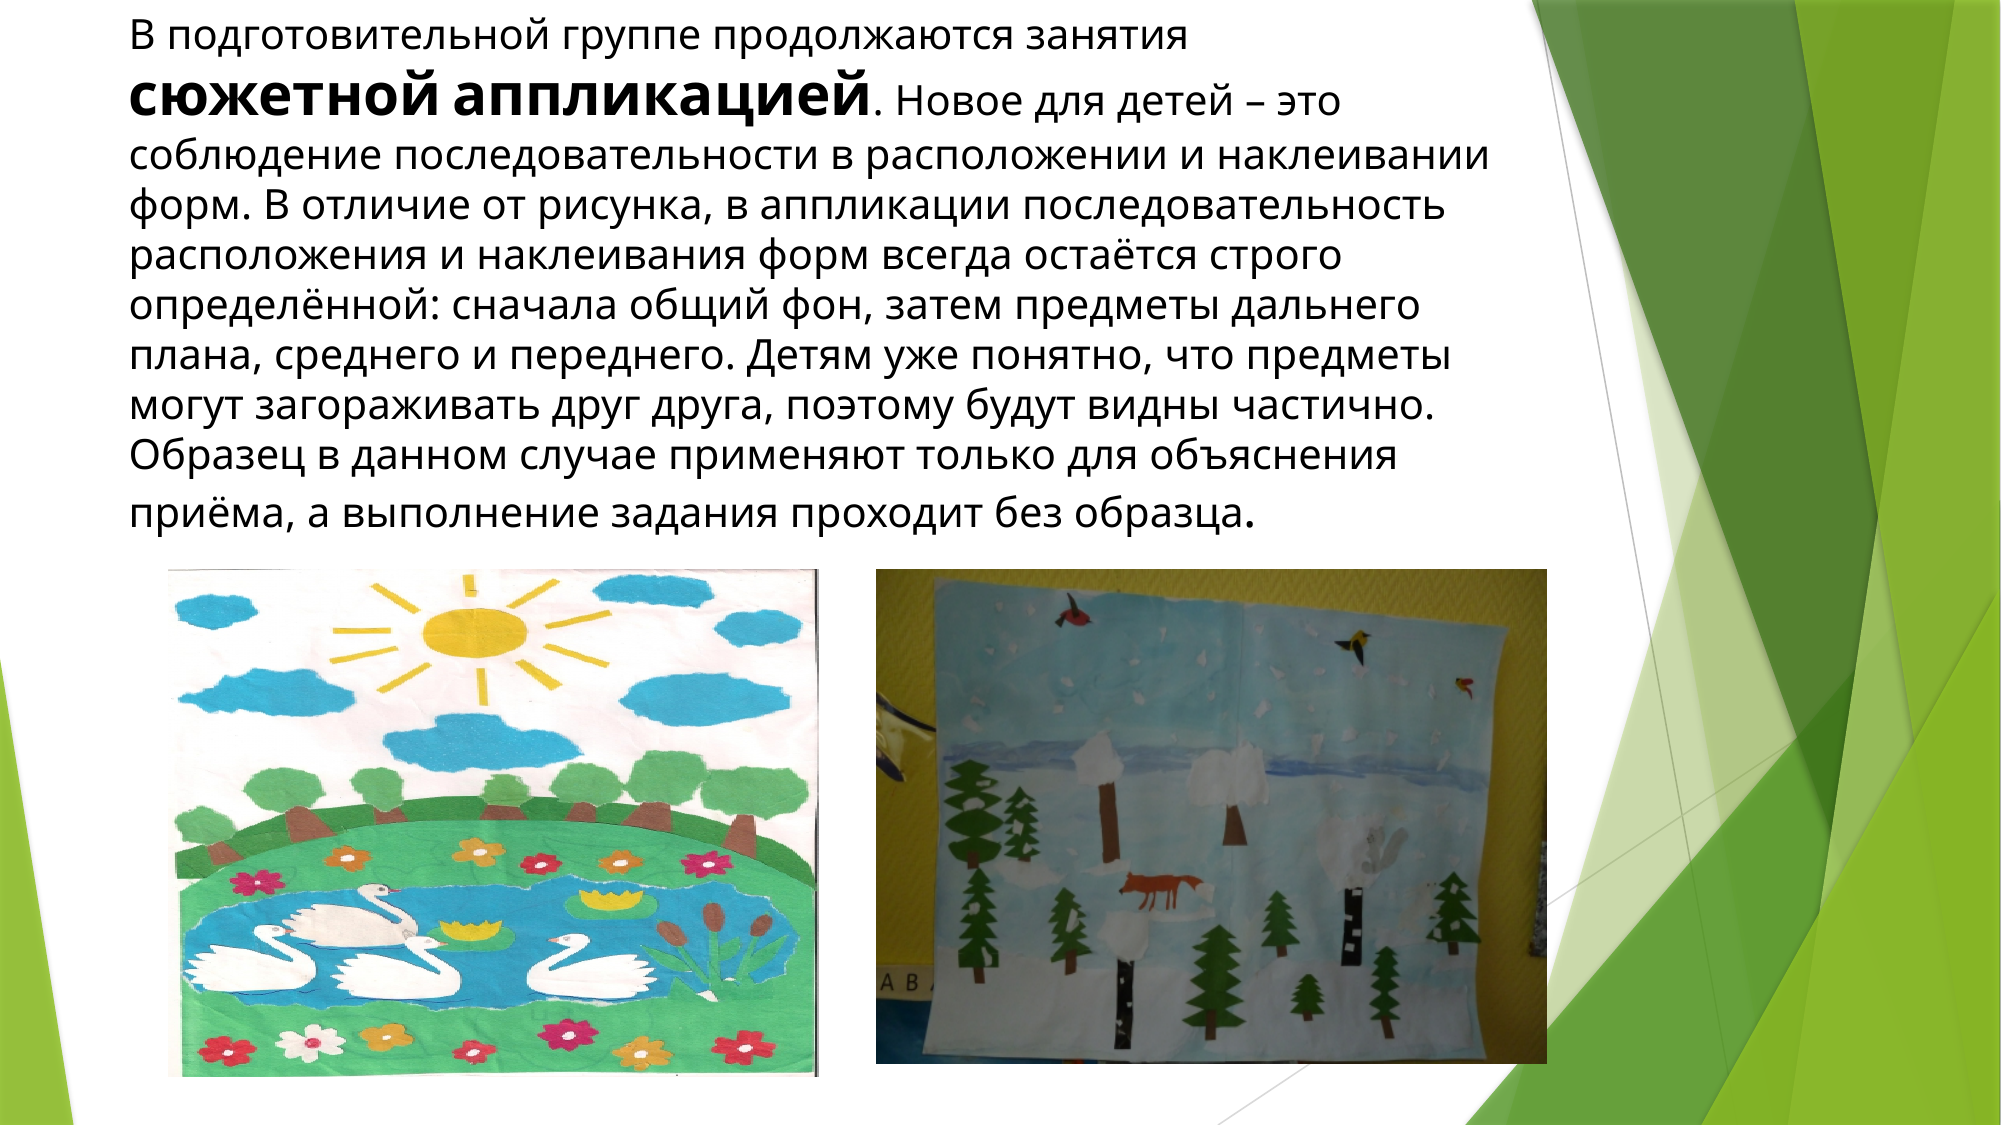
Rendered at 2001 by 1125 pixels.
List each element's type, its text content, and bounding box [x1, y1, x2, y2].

picture [168, 569, 820, 1078]
picture [876, 569, 1547, 1065]
title В подготовительной группе продолжаются занятия сюжетной аппликацией. Новое для детей – это соблюдение последовательности в расположении и наклеивании форм. В отличие от рисунка, в аппликации последовательность расположения и наклеивания форм всегда остаётся строго определённой: сначала общий фон, затем предметы дальнего плана, среднего и переднего. Детям уже понятно, что предметы могут загораживать друг друга, поэтому будут видны частично. Образец в данном случае применяют только для объяснения приёма, а выполнение задания проходит без образца. [113, 0, 1524, 458]
